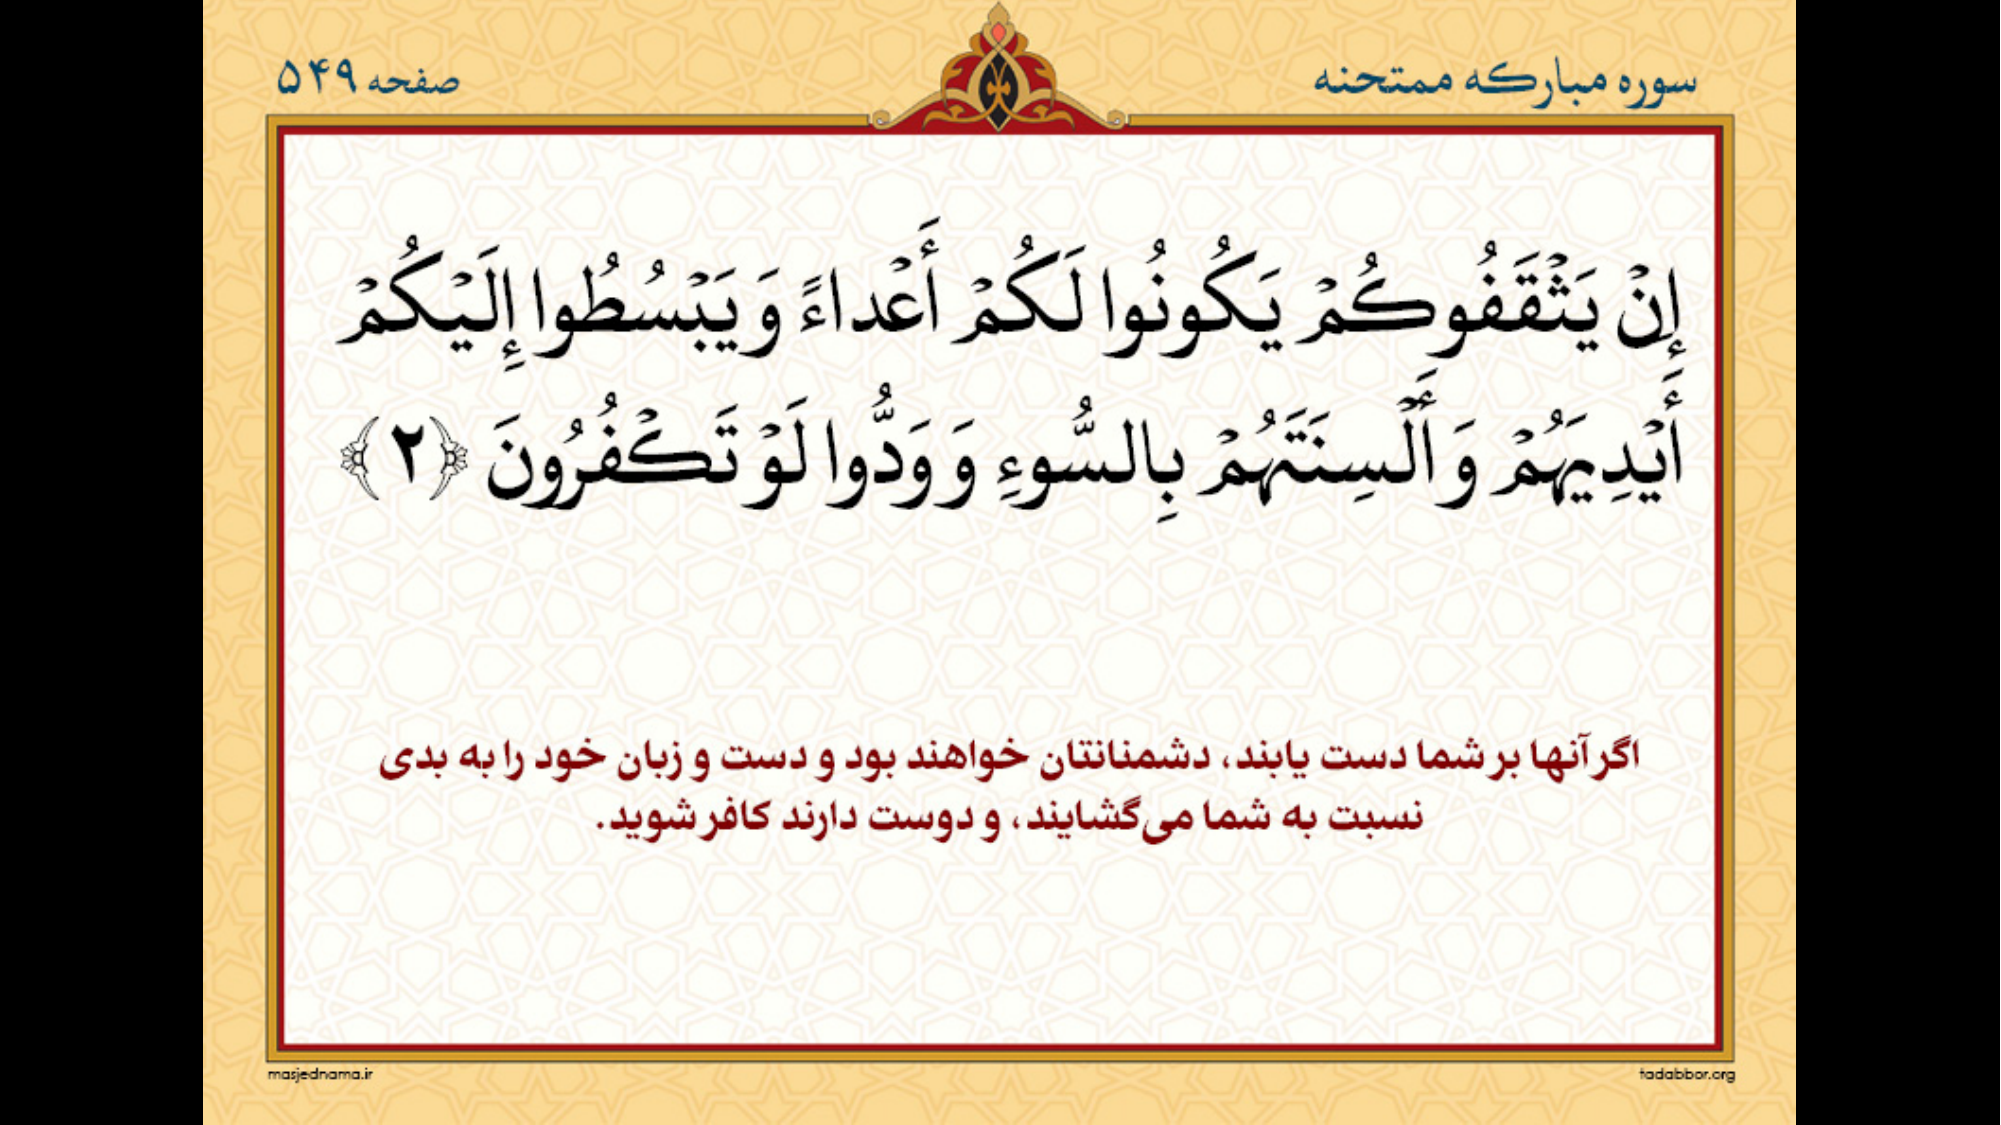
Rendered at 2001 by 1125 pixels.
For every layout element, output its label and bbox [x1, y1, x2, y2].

picture [203, 0, 1796, 1125]
